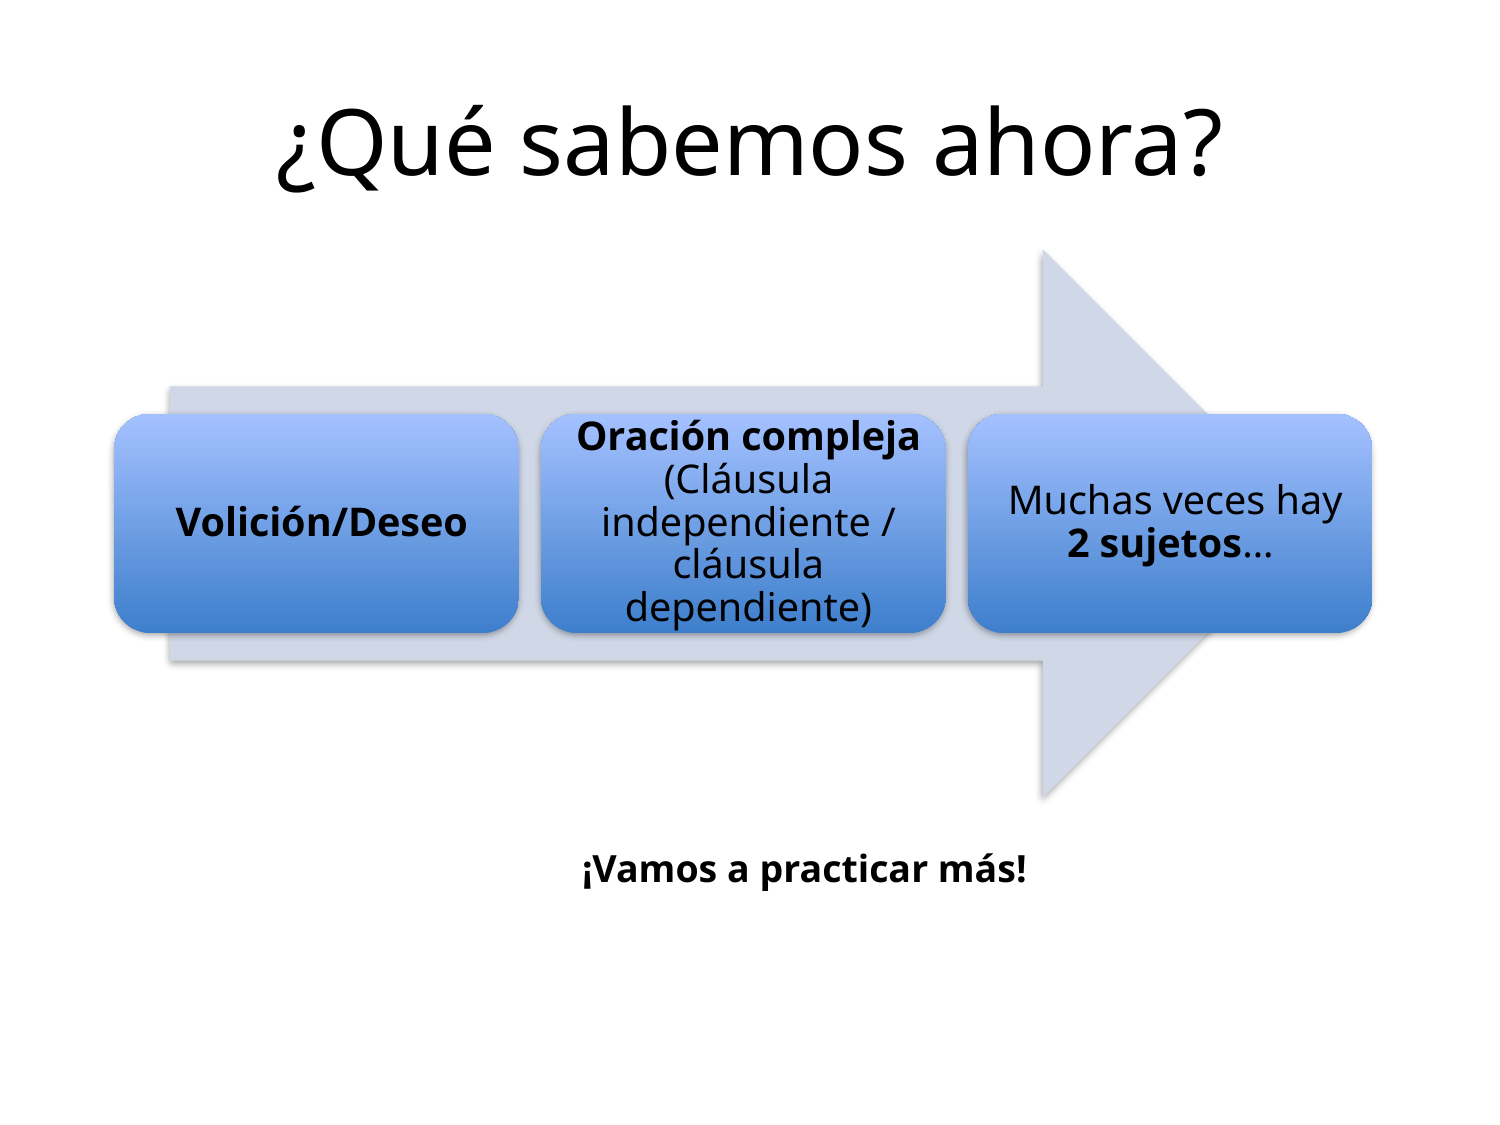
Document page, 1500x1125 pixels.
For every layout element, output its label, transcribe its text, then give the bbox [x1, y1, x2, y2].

text_box ¡Vamos a practicar más! [567, 837, 1109, 898]
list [68, 248, 1419, 798]
title ¿Qué sabemos ahora? [75, 45, 1425, 233]
